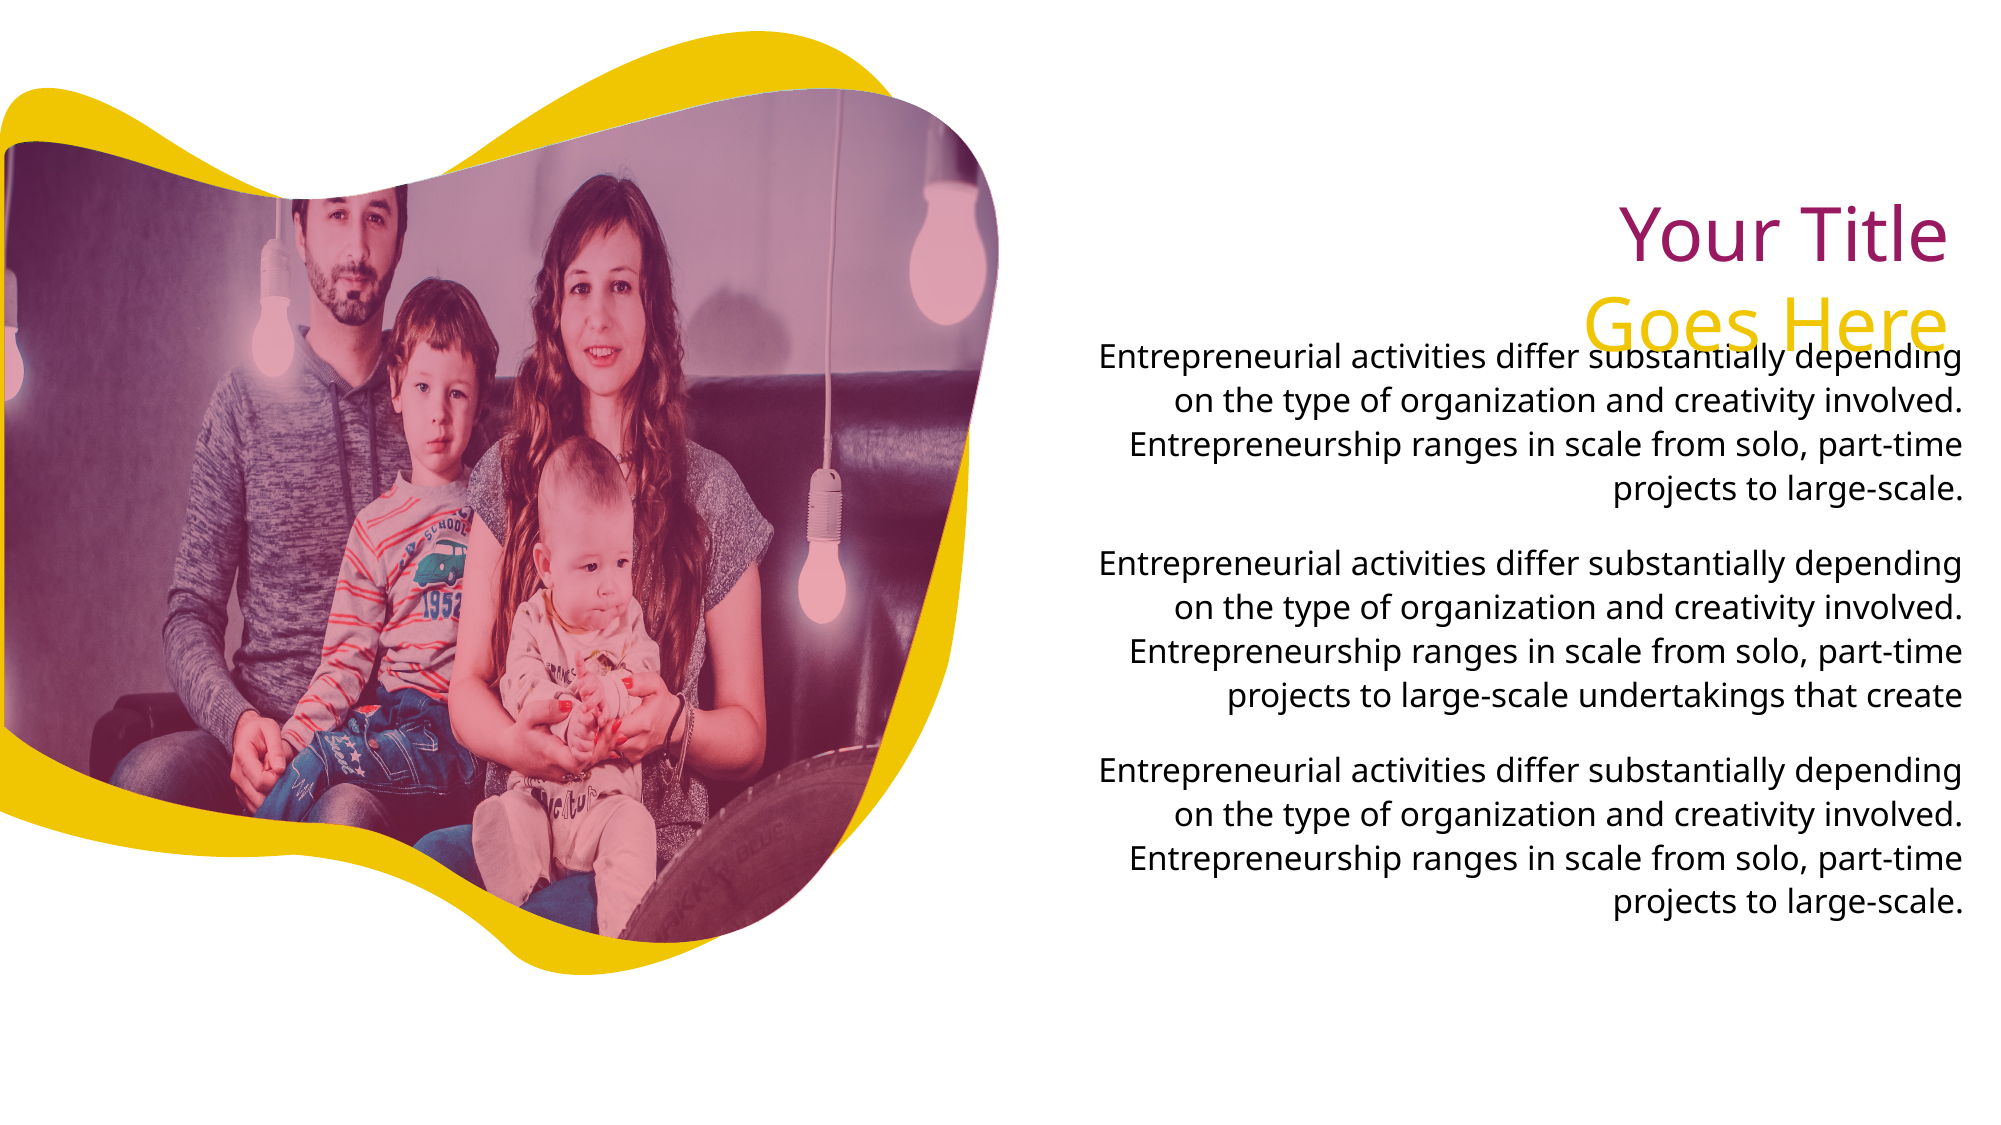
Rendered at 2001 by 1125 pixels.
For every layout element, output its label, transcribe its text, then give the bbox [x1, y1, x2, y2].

text_box [0, 87, 719, 975]
text_box [442, 31, 893, 174]
text_box [829, 425, 970, 858]
text_box [4, 88, 999, 943]
text_box Entrepreneurial activities differ substantially depending on the type of organization and creativity involved. Entrepreneurship ranges in scale from solo, part-time projects to large-scale. Entrepreneurial activities differ substantially depending on the type of organization and creativity involved. Entrepreneurship ranges in scale from solo, part-time projects to large-scale undertakings that create Entrepreneurial activities differ substantially depending on the type of organization and creativity involved. Entrepreneurship ranges in scale from solo, part-time projects to large-scale. [1053, 331, 1965, 921]
text_box Your Title Goes Here [1083, 179, 1965, 375]
